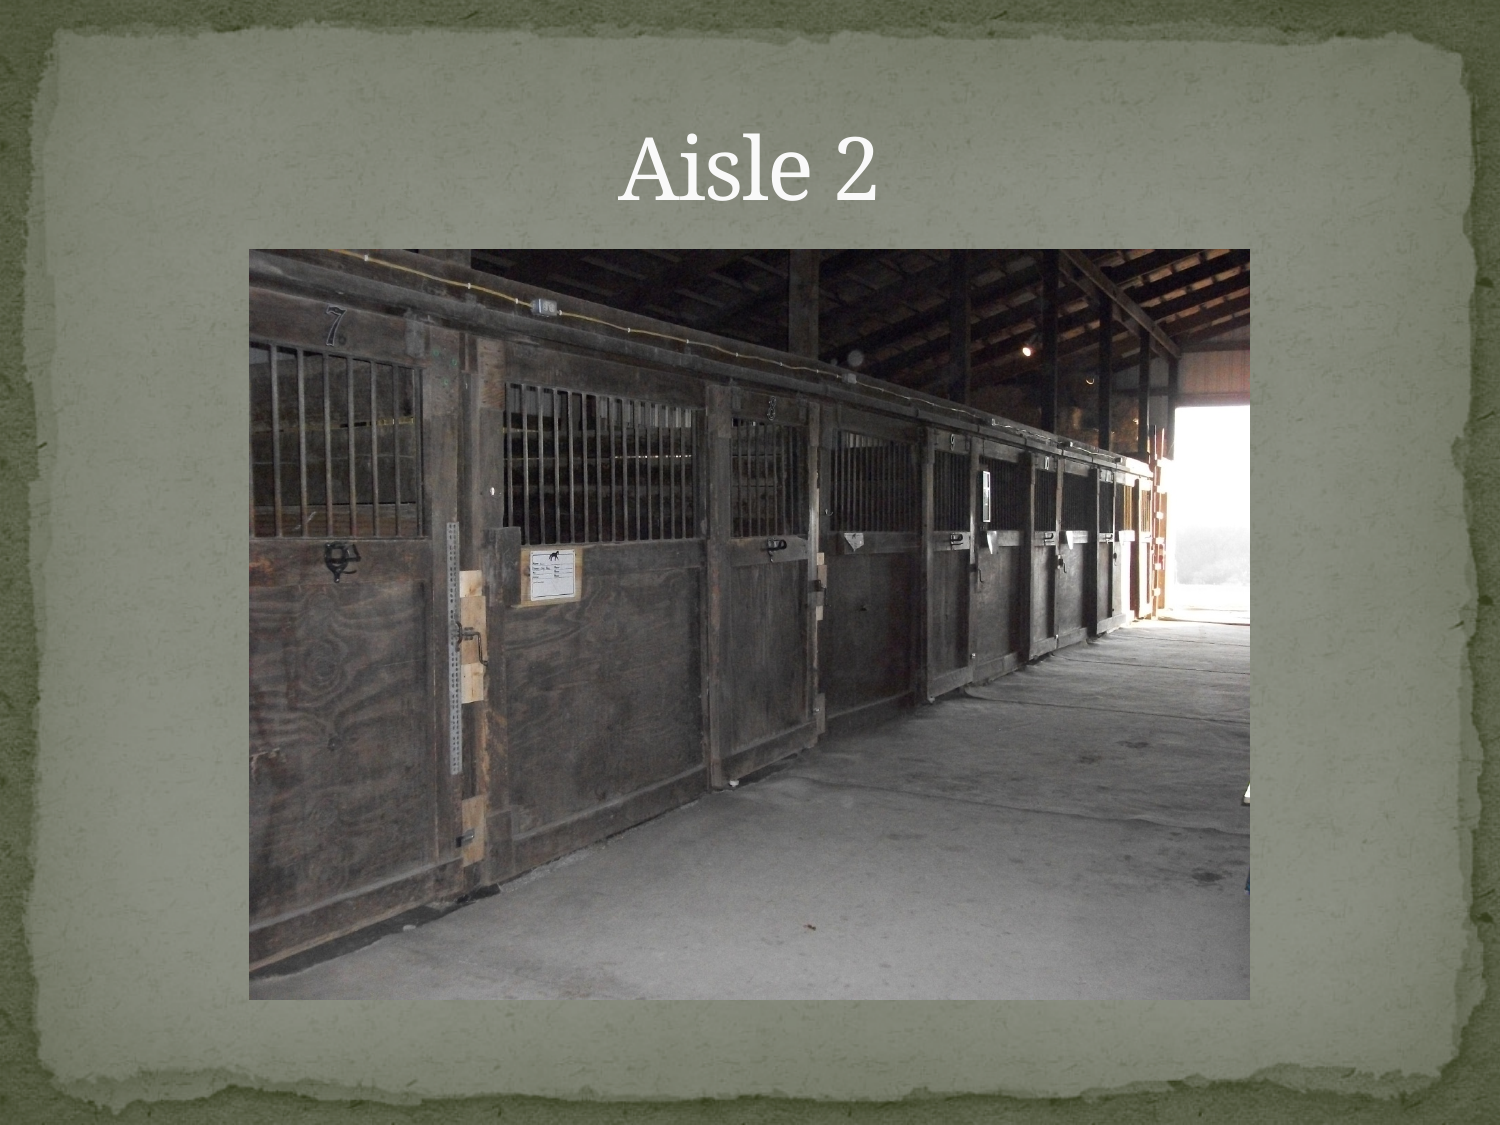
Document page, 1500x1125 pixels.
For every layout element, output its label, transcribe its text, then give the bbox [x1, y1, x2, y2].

title Aisle 2 [74, 24, 1425, 225]
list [251, 251, 1249, 997]
